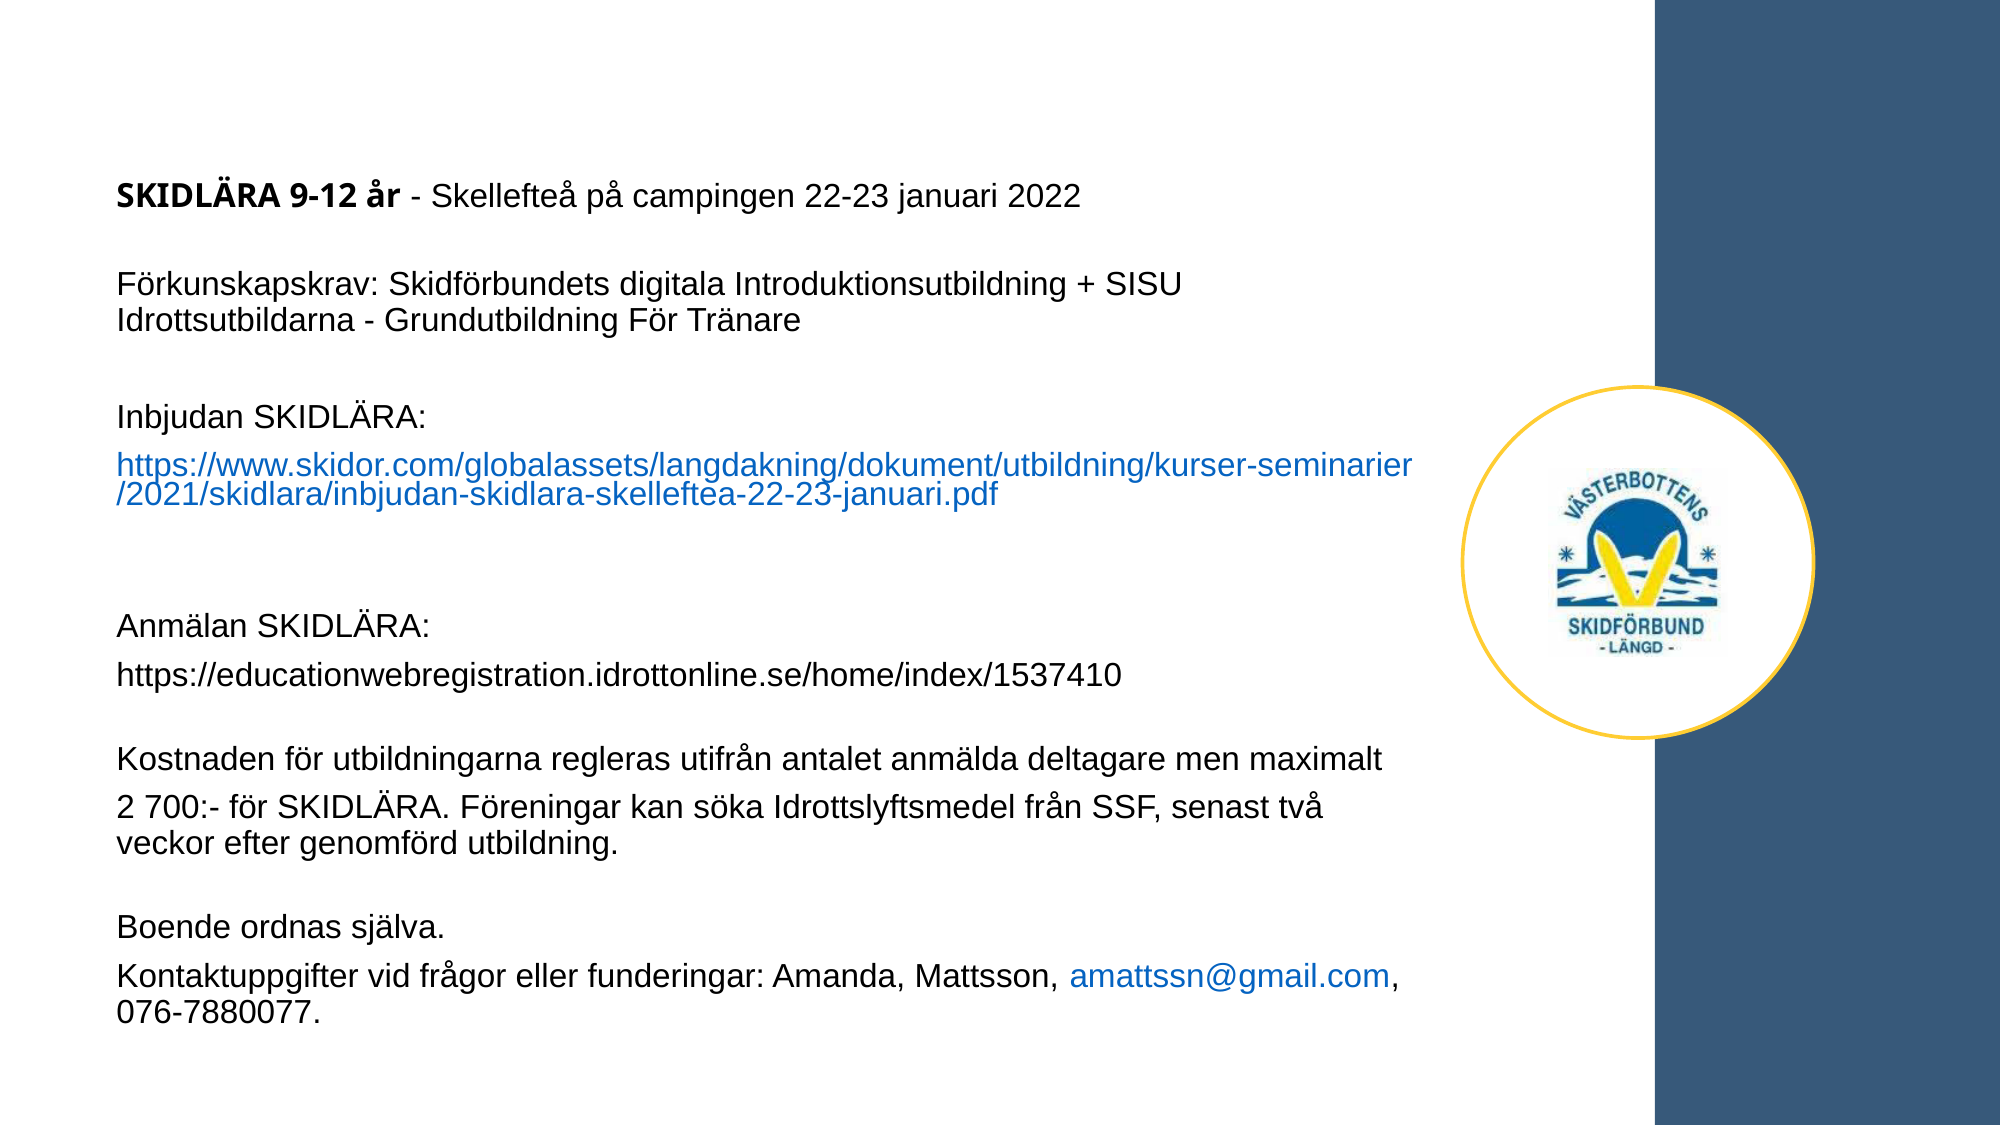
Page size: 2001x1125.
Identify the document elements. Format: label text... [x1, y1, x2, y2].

list SKIDLÄRA 9-12 år - Skellefteå på campingen 22-23 januari 2022 Förkunskapskrav: Skidförbundets digitala Introduktionsutbildning + SISU Idrottsutbildarna - Grundutbildning För Tränare Inbjudan SKIDLÄRA: https://www.skidor.com/globalassets/langdakning/dokument/utbildning/kurser-seminarier/2021/skidlara/inbjudan-skidlara-skelleftea-22-23-januari.pdf Anmälan SKIDLÄRA: https://educationwebregistration.idrottonline.se/home/index/1537410 Kostnaden för utbildningarna regleras utifrån antalet anmälda deltagare men maximalt 2 700:- för SKIDLÄRA. Föreningar kan söka Idrottslyftsmedel från SSF, senast två veckor efter genomförd utbildning. Boende ordnas själva. Kontaktuppgifter vid frågor eller funderingar: Amanda, Mattsson, amattssn@gmail.com, 076-7880077. [101, 103, 1439, 1077]
text_box [1654, 0, 2000, 1125]
text_box [1461, 385, 1815, 740]
picture [1548, 468, 1728, 657]
